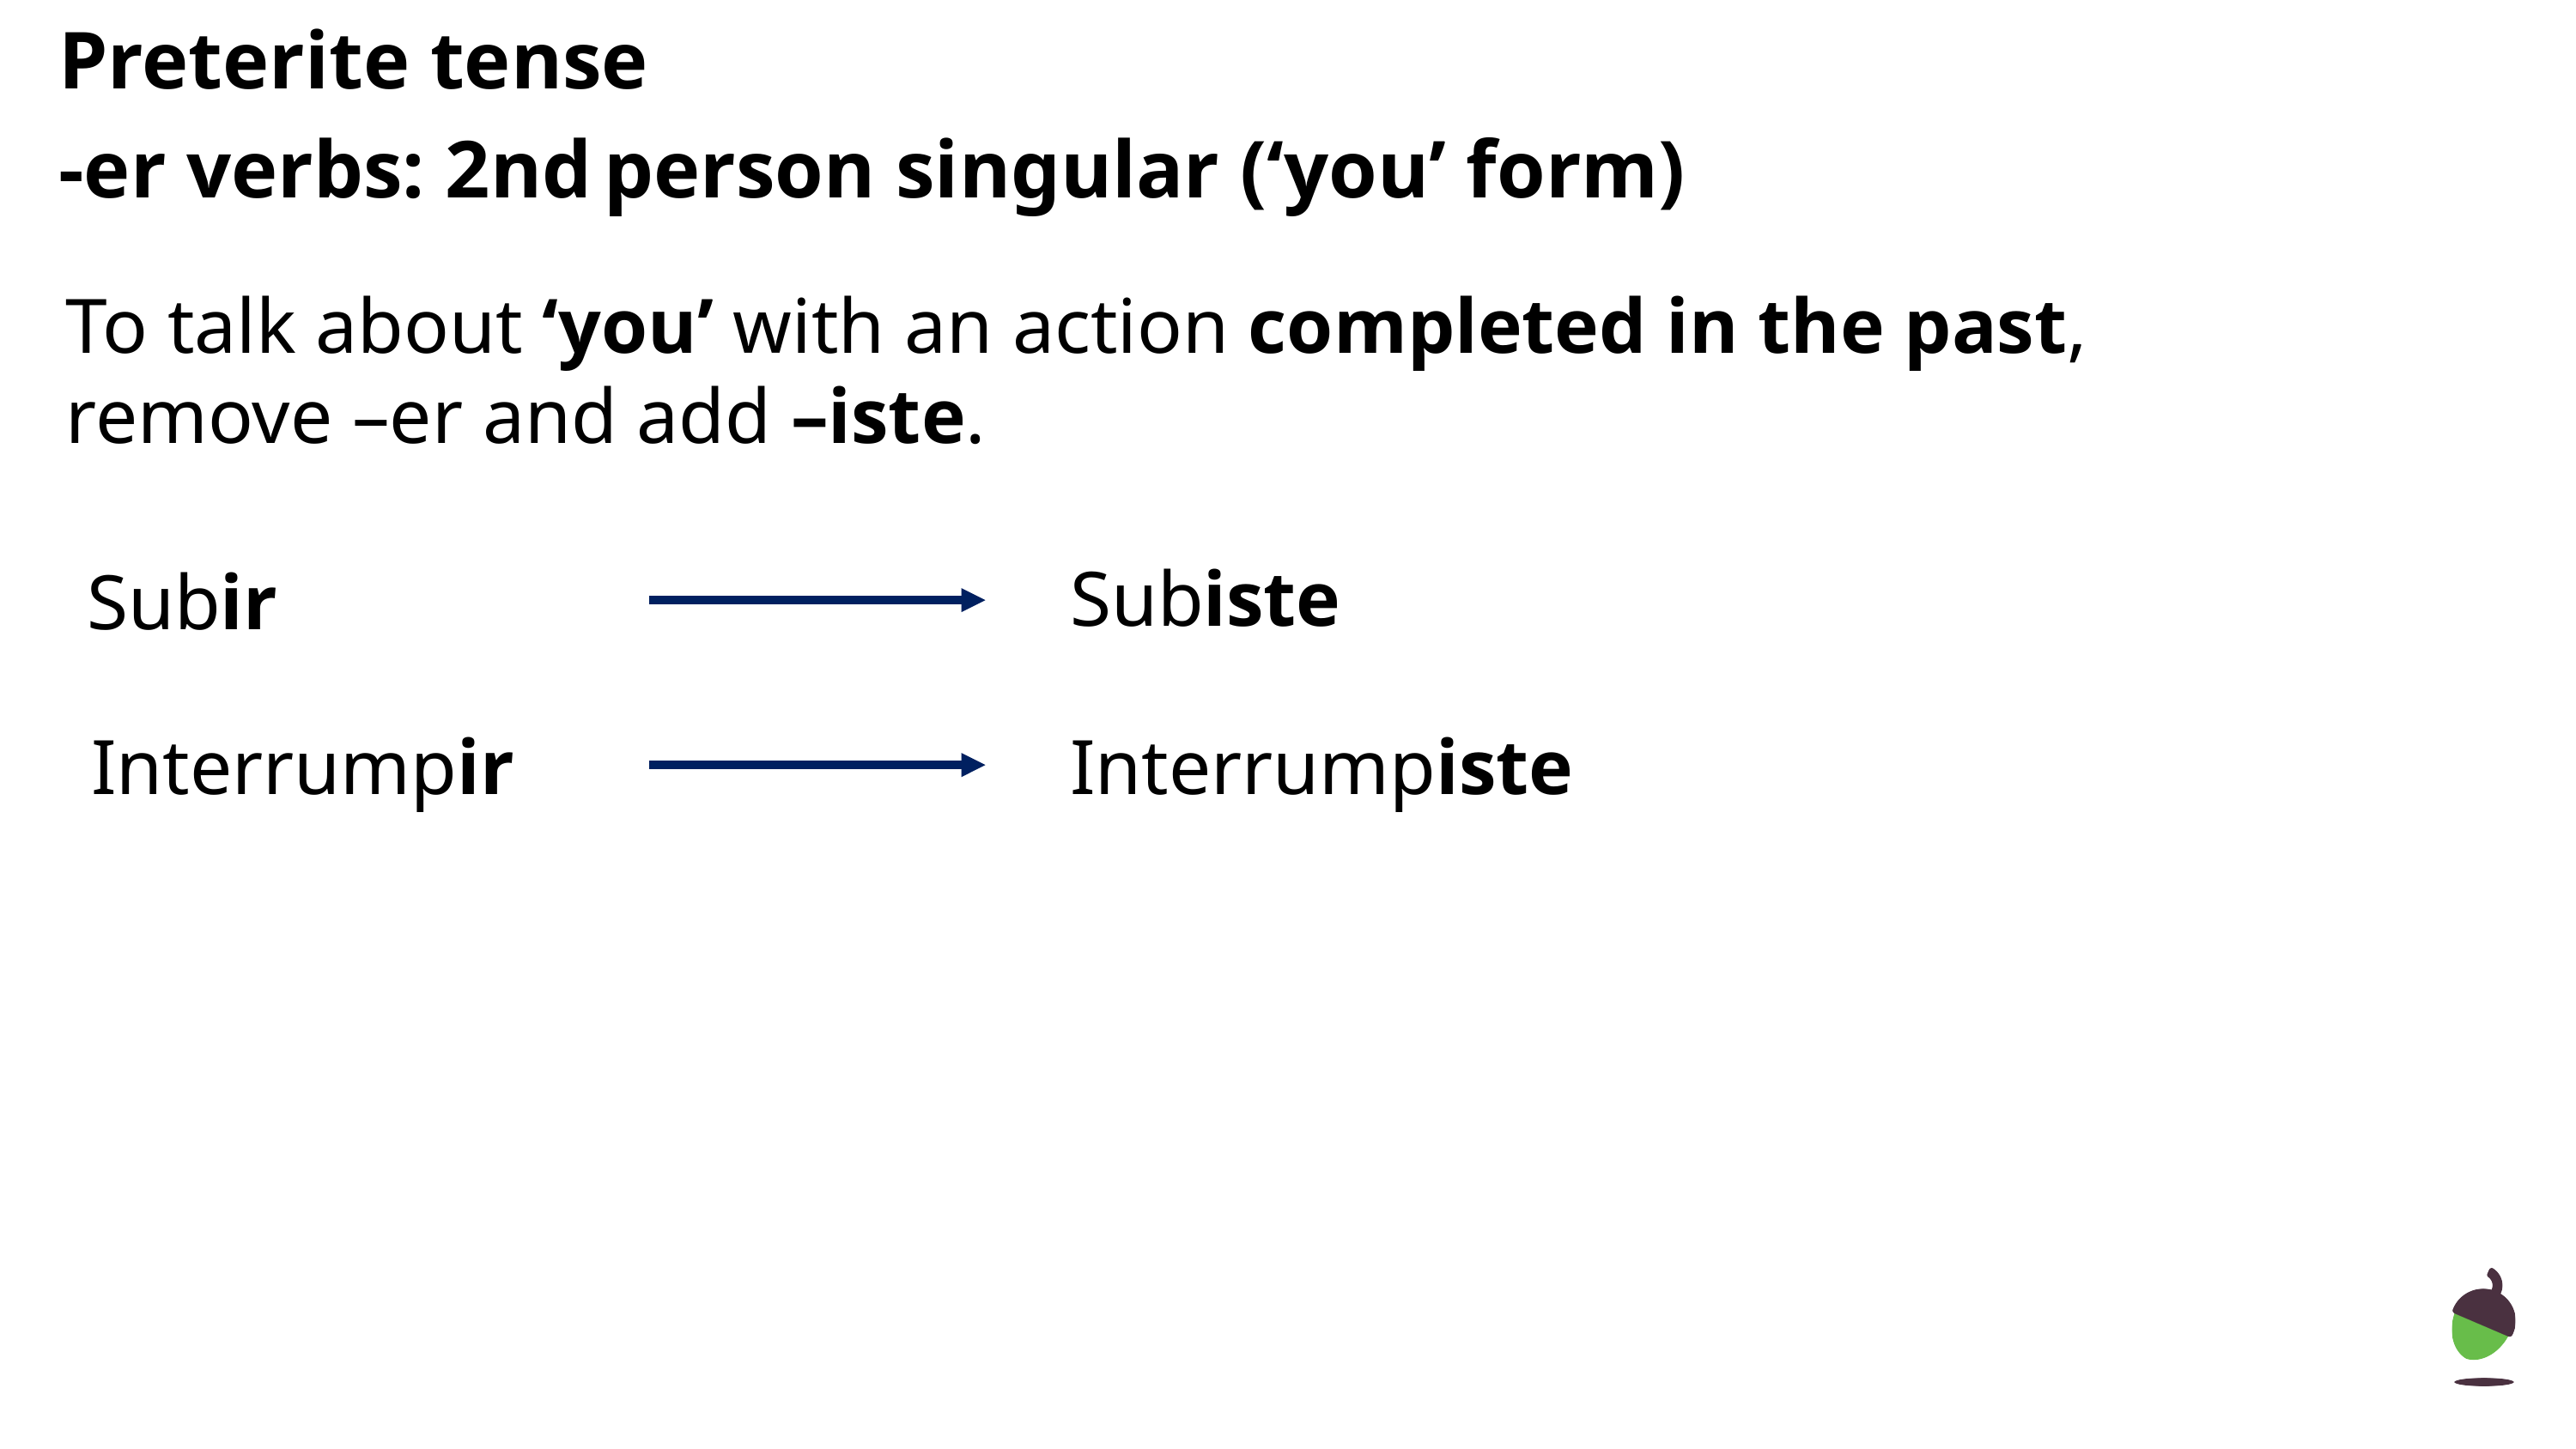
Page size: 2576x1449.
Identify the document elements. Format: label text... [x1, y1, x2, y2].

title Preterite tense -er verbs: 2nd person singular (‘you’ form) [58, 0, 2427, 226]
text_box To talk about ‘you’ with an action completed in the past, remove –er and add –iste. [46, 268, 2467, 470]
text_box Interrumpir [71, 709, 606, 821]
text_box Subiste [1050, 541, 2251, 652]
text_box Interrumpiste [1050, 709, 2011, 821]
text_box Subir [67, 544, 459, 656]
picture [2451, 1268, 2516, 1386]
